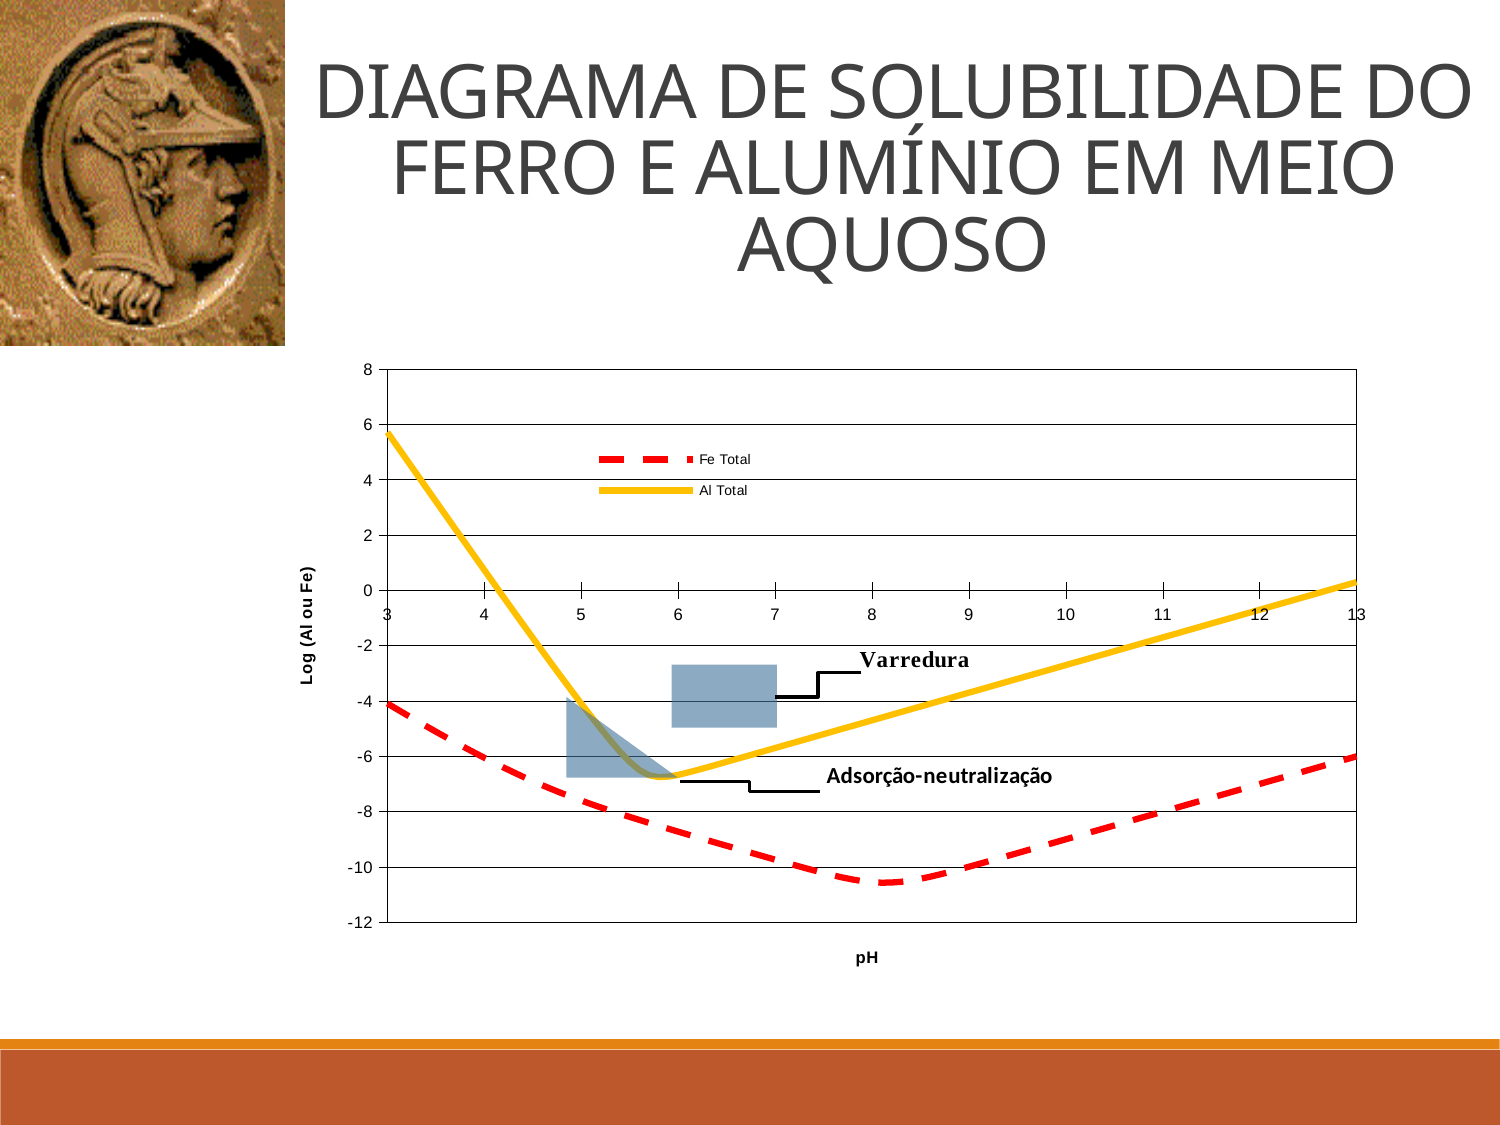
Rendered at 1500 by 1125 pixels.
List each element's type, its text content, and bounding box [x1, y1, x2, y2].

picture [0, 0, 288, 351]
title DIAGRAMA DE SOLUBILIDADE DO FERRO E ALUMÍNIO EM MEIO AQUOSO [297, 46, 1500, 297]
chart [229, 313, 1401, 1041]
